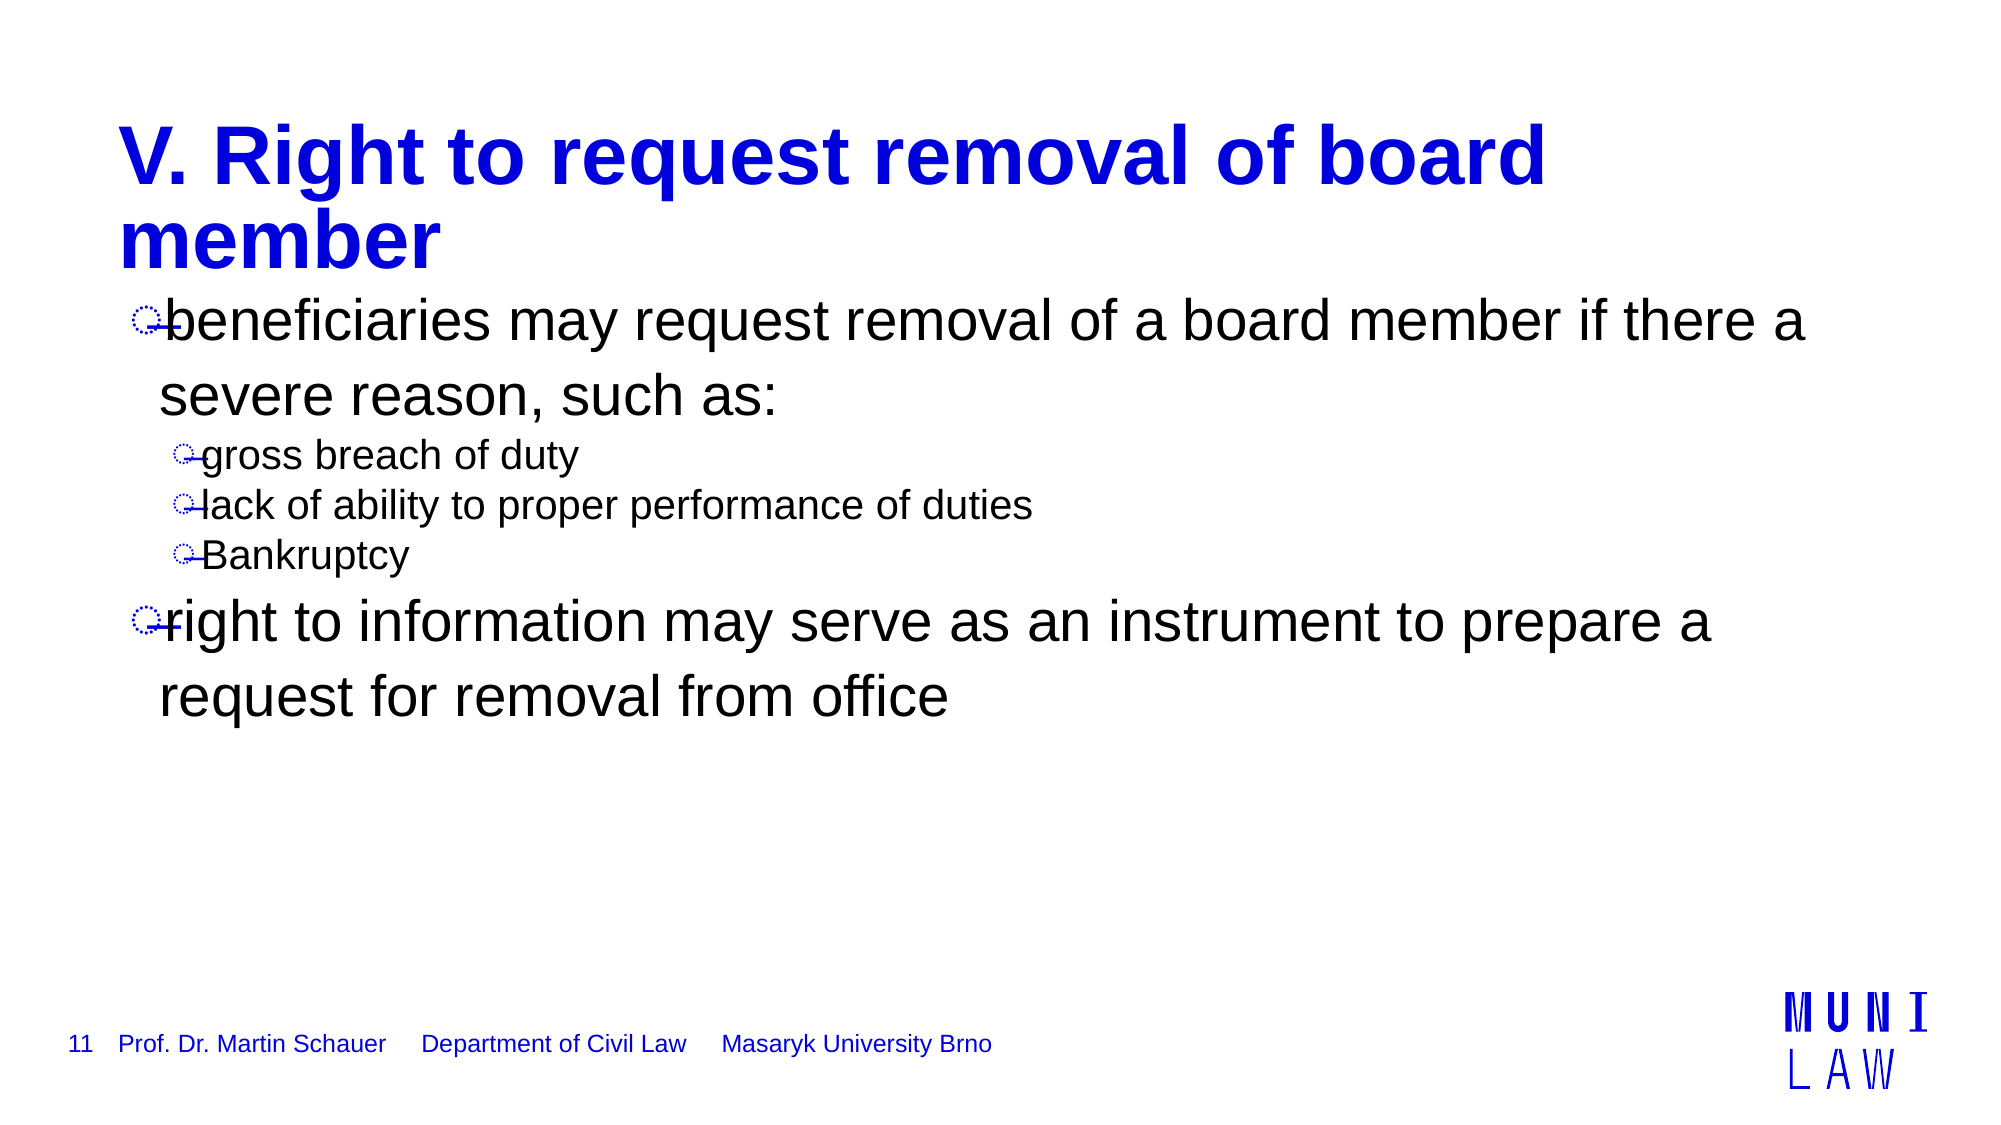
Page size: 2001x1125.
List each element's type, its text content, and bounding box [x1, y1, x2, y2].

footer Prof. Dr. Martin Schauer Department of Civil Law Masaryk University Brno [118, 1021, 1418, 1063]
list beneficiaries may request removal of a board member if there a severe reason, such as: gross breach of duty lack of ability to proper performance of duties Bankruptcy right to information may serve as an instrument to prepare a request for removal from office [118, 277, 1883, 957]
title V. Right to request removal of board member [118, 118, 1883, 193]
slide_number 11 [67, 1021, 110, 1063]
